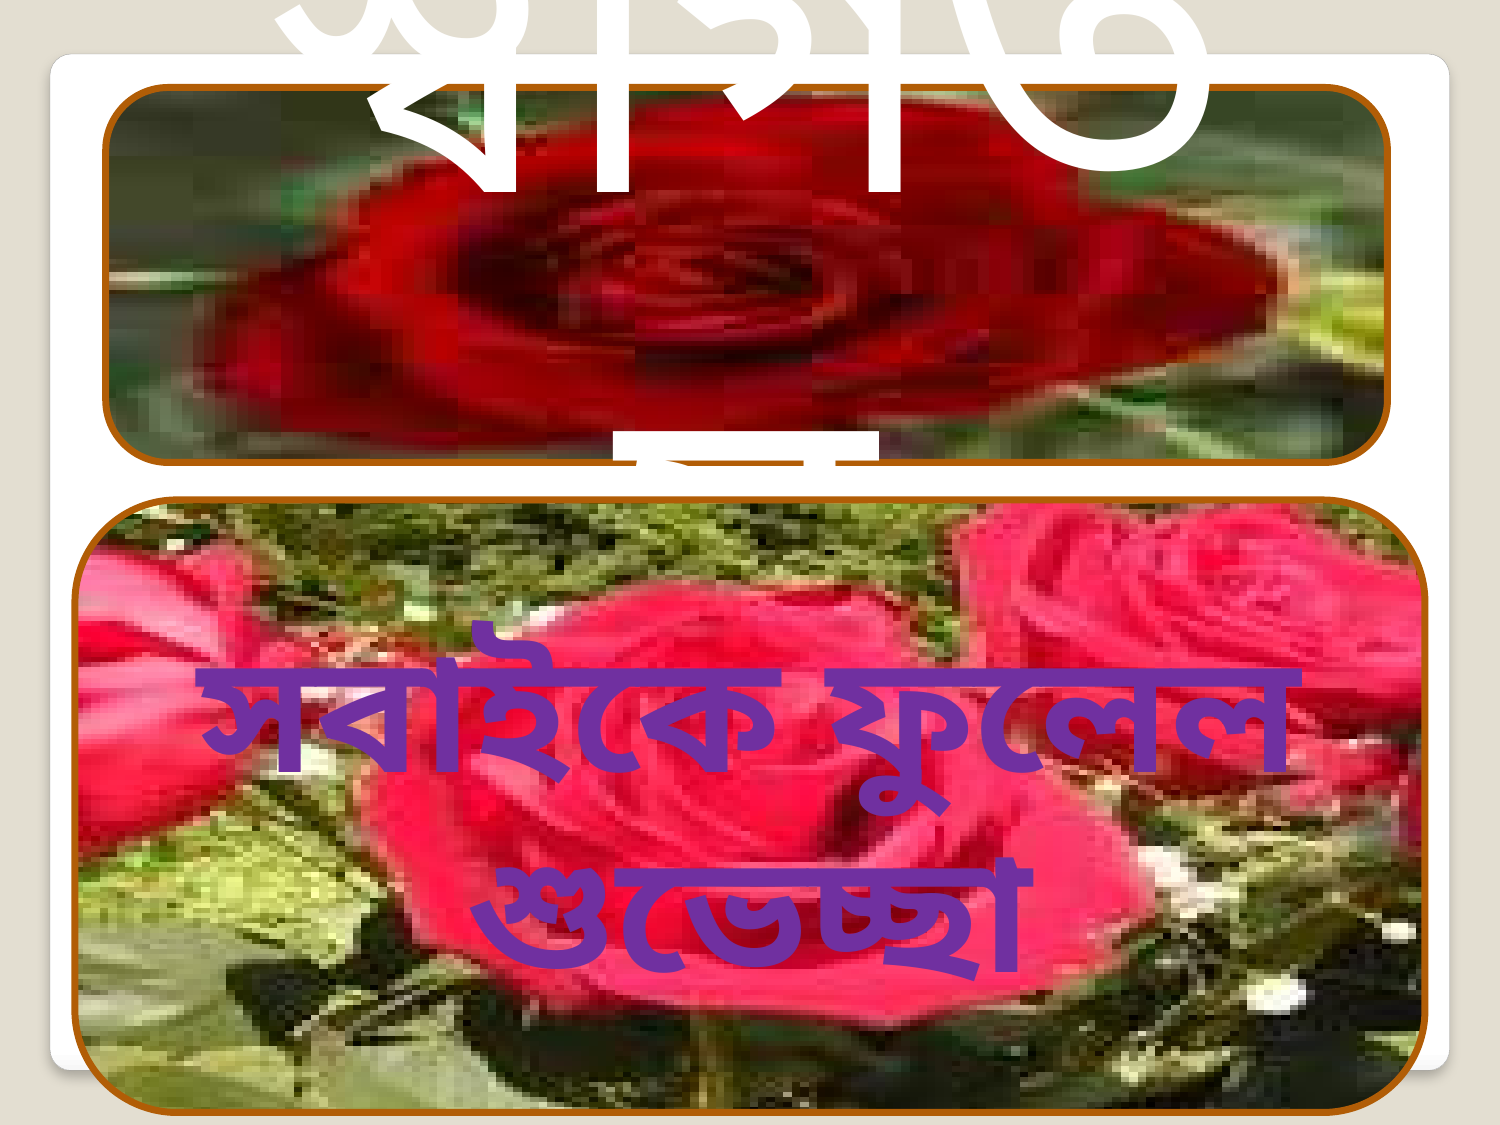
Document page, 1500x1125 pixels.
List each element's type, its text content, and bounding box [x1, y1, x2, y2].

text_box স্বাগতম [102, 83, 1391, 466]
text_box সবাইকে ফুলেল শুভেচ্ছা [71, 496, 1429, 1116]
